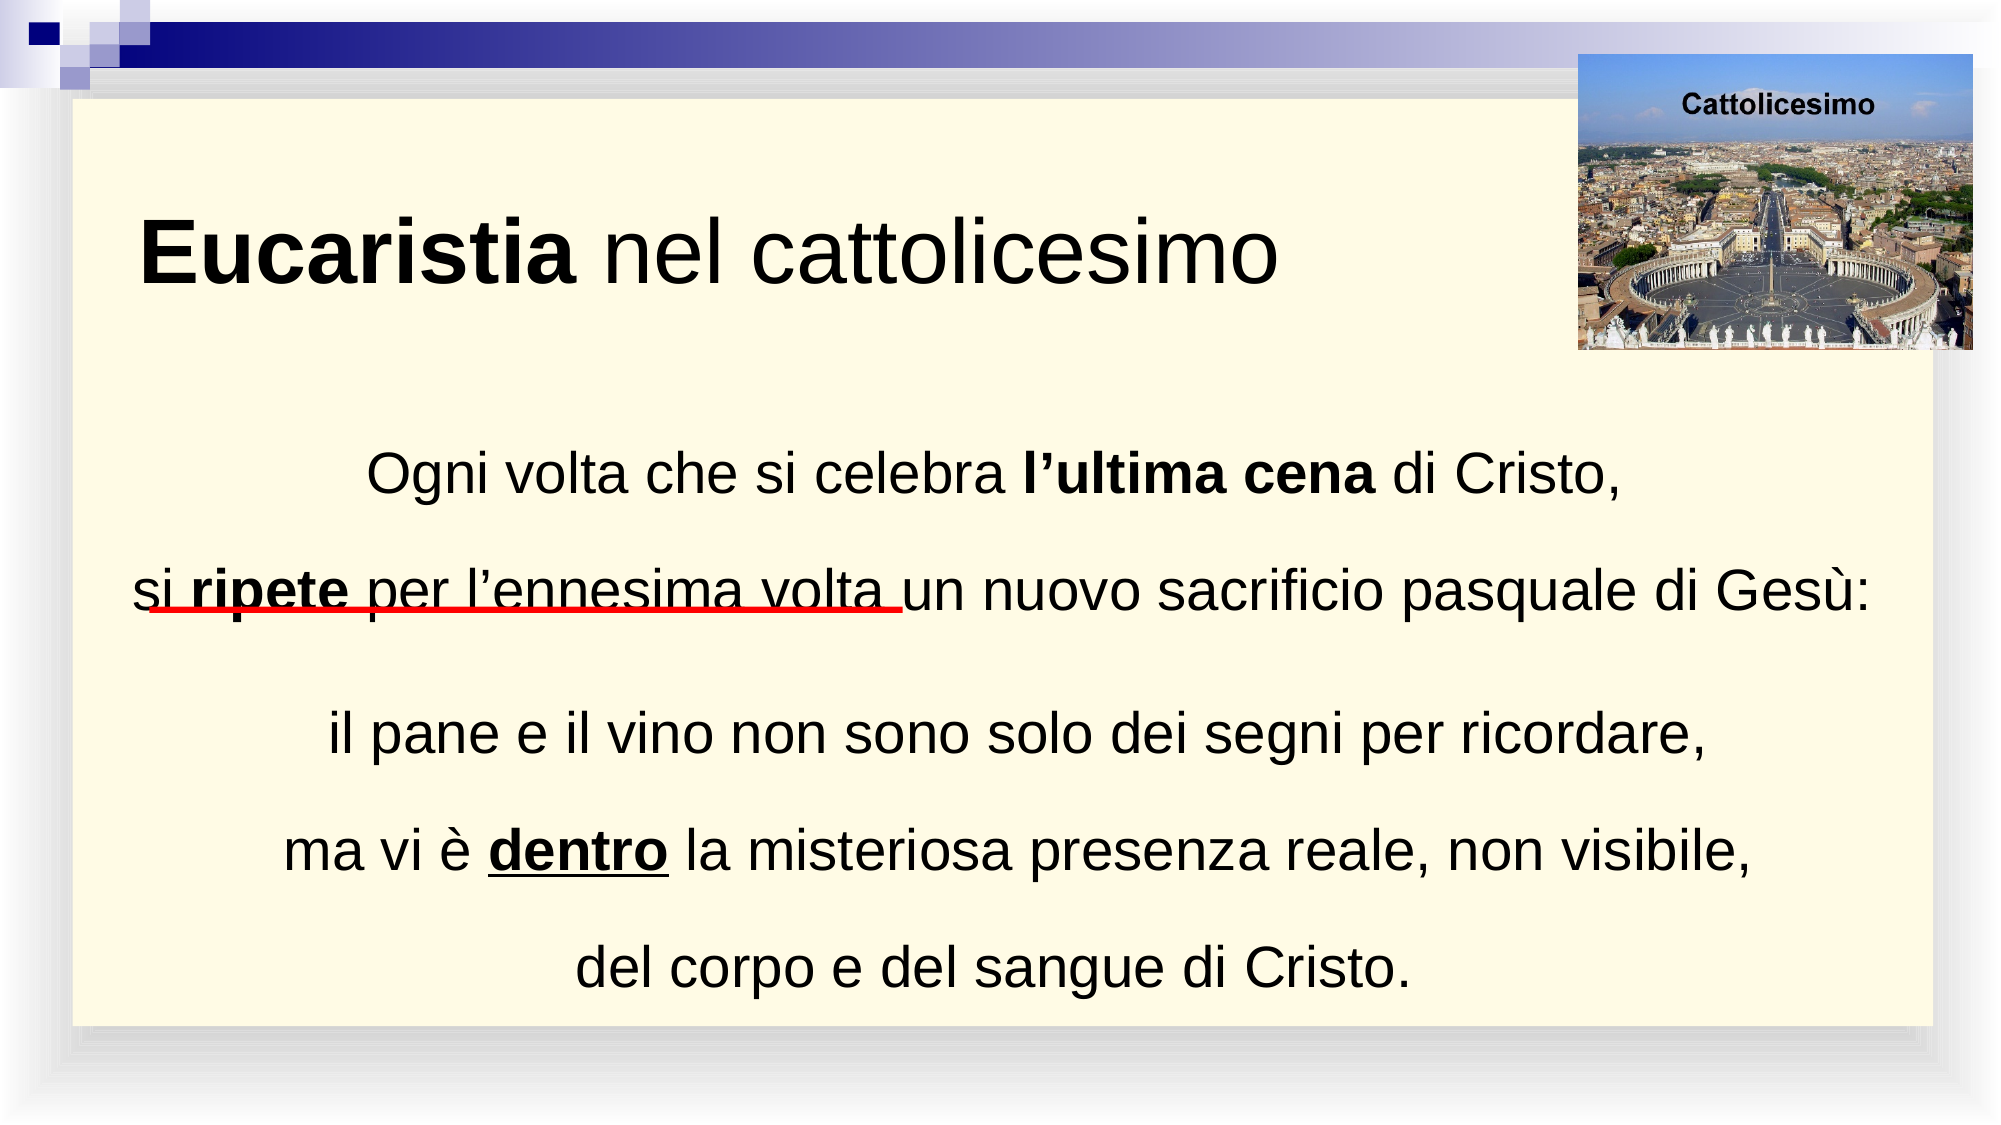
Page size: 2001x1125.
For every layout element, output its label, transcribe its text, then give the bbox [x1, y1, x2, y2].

list Eucaristia nel cattolicesimo Ogni volta che si celebra l’ultima cena di Cristo, si ripete per l’ennesima volta un nuovo sacrificio pasquale di Gesù: il pane e il vino non sono solo dei segni per ricordare, ma vi è dentro la misteriosa presenza reale, non visibile, del corpo e del sangue di Cristo. [72, 98, 1934, 1027]
picture [1578, 54, 1973, 350]
